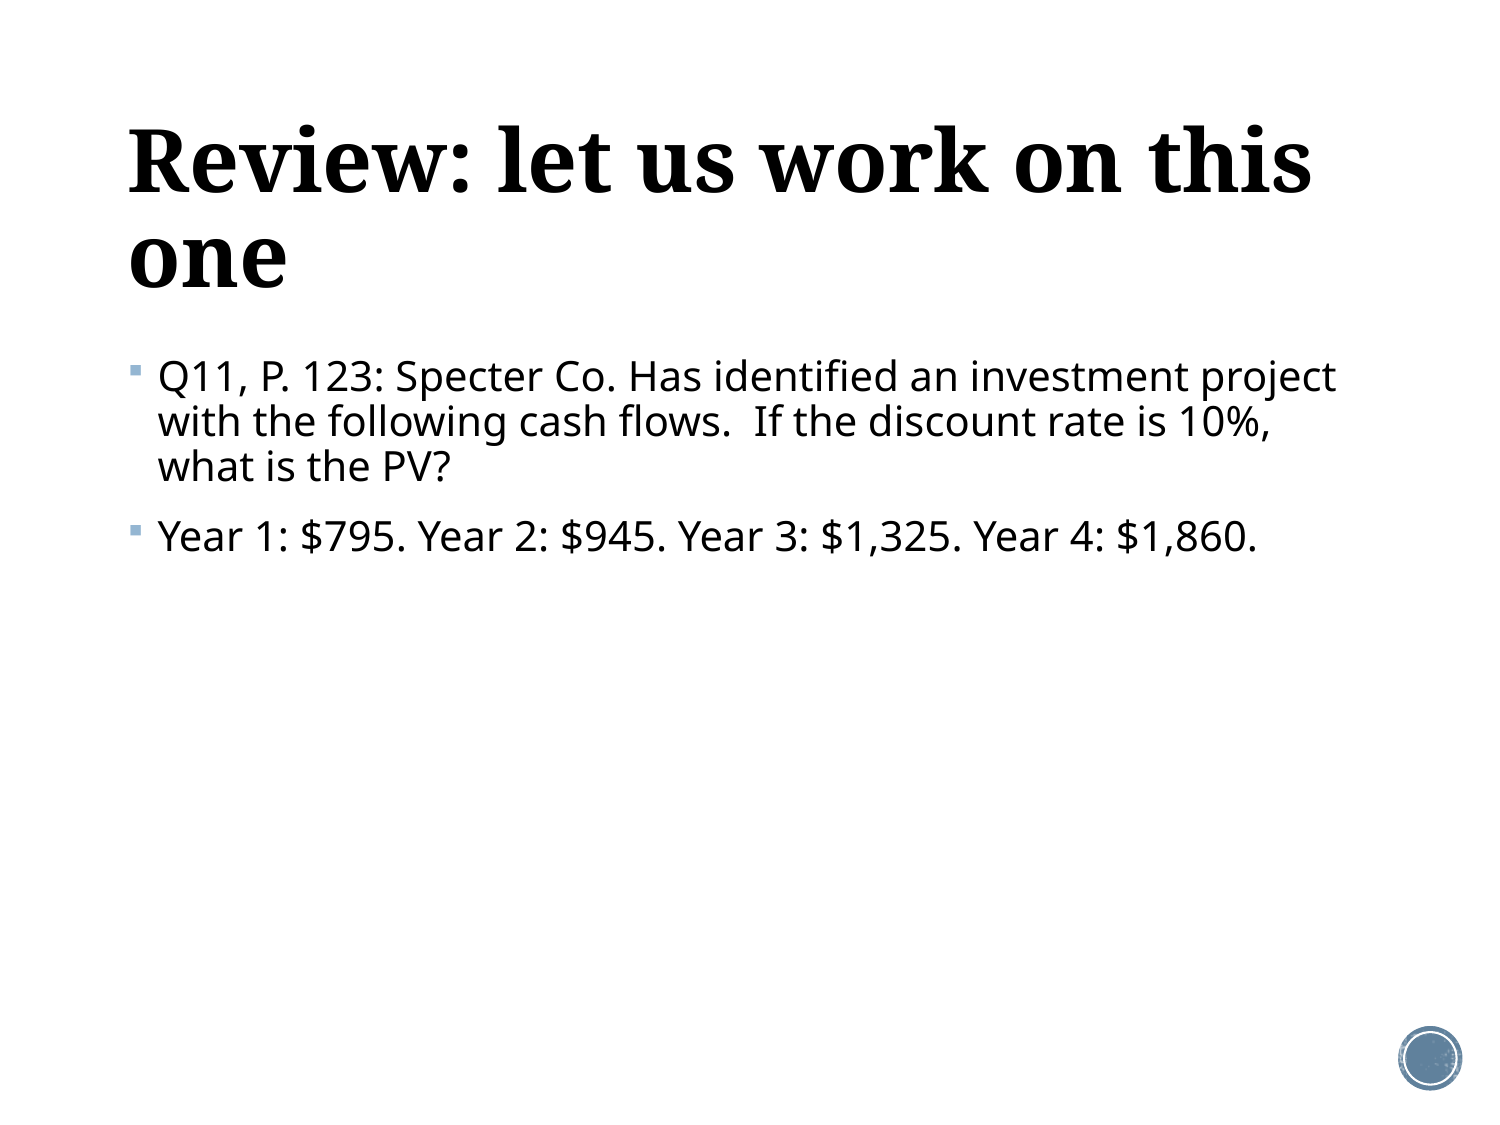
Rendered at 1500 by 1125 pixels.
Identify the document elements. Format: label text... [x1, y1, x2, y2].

list Q11, P. 123: Specter Co. Has identified an investment project with the following cash flows. If the discount rate is 10%, what is the PV? Year 1: $795. Year 2: $945. Year 3: $1,325. Year 4: $1,860. [112, 348, 1388, 1013]
title Review: let us work on this one [112, 79, 1388, 344]
